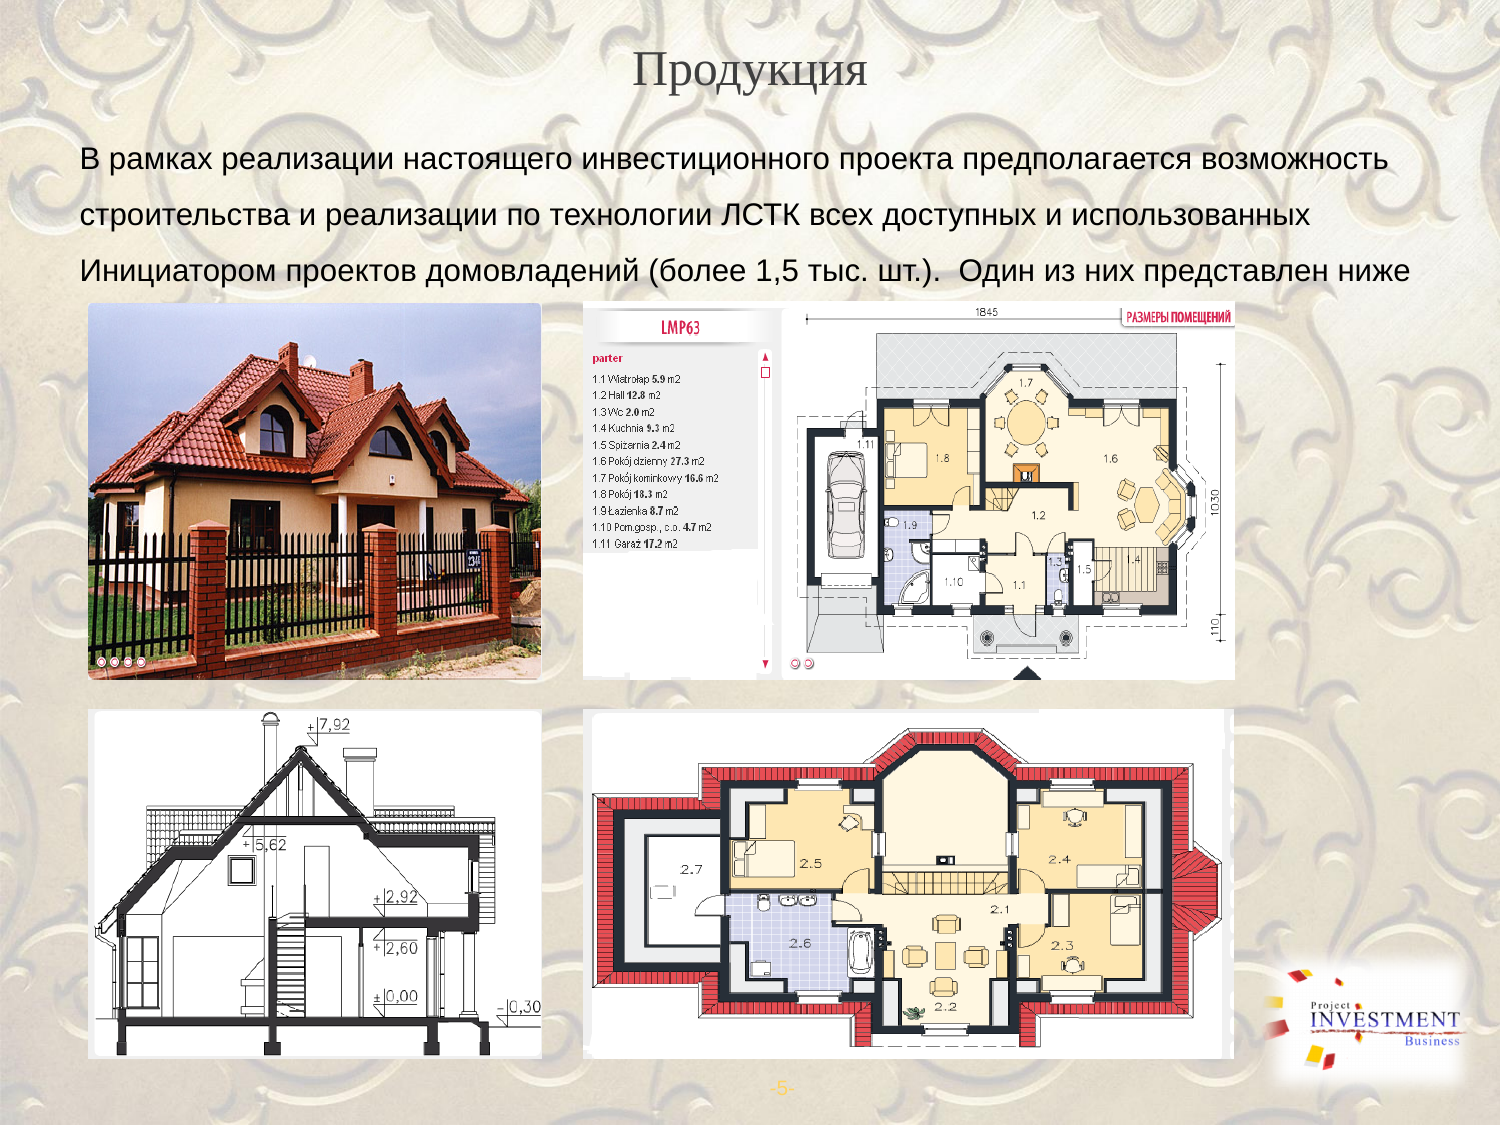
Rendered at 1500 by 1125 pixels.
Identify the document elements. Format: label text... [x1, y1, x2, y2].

text_box Продукция [17, 28, 1483, 104]
picture [0, 0, 1500, 1125]
text_box В рамках реализации настоящего инвестиционного проекта предполагается возможность строительства и реализации по технологии ЛСТК всех доступных и использованных Инициатором проектов домовладений (более 1,5 тыс. шт.). Один из них представлен ниже [64, 112, 1436, 296]
slide_number -5- [750, 1070, 810, 1107]
